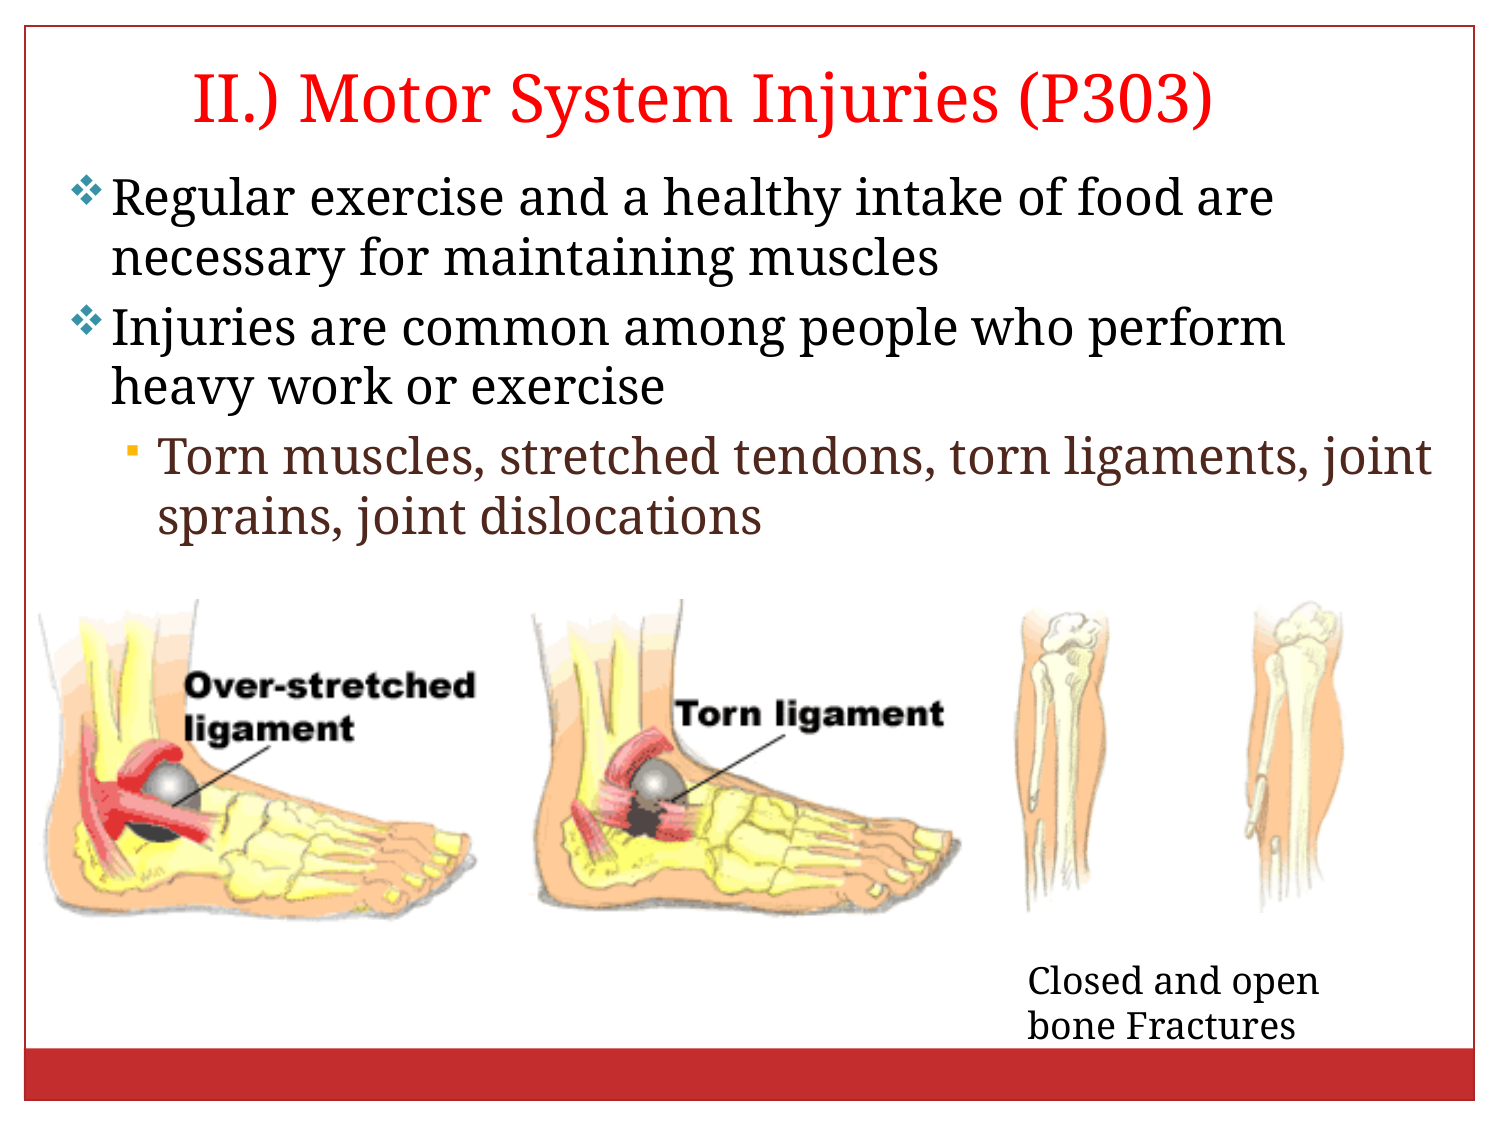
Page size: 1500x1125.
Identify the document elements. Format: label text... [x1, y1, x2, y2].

title II.) Motor System Injuries (P303) [37, 37, 1388, 144]
list Regular exercise and a healthy intake of food are necessary for maintaining muscles Injuries are common among people who perform heavy work or exercise Torn muscles, stretched tendons, torn ligaments, joint sprains, joint dislocations [37, 149, 1450, 837]
picture [1012, 599, 1113, 919]
picture [1237, 599, 1351, 914]
picture [524, 599, 971, 926]
text_box Closed and open bone Fractures [1012, 949, 1400, 1055]
picture [37, 599, 488, 929]
